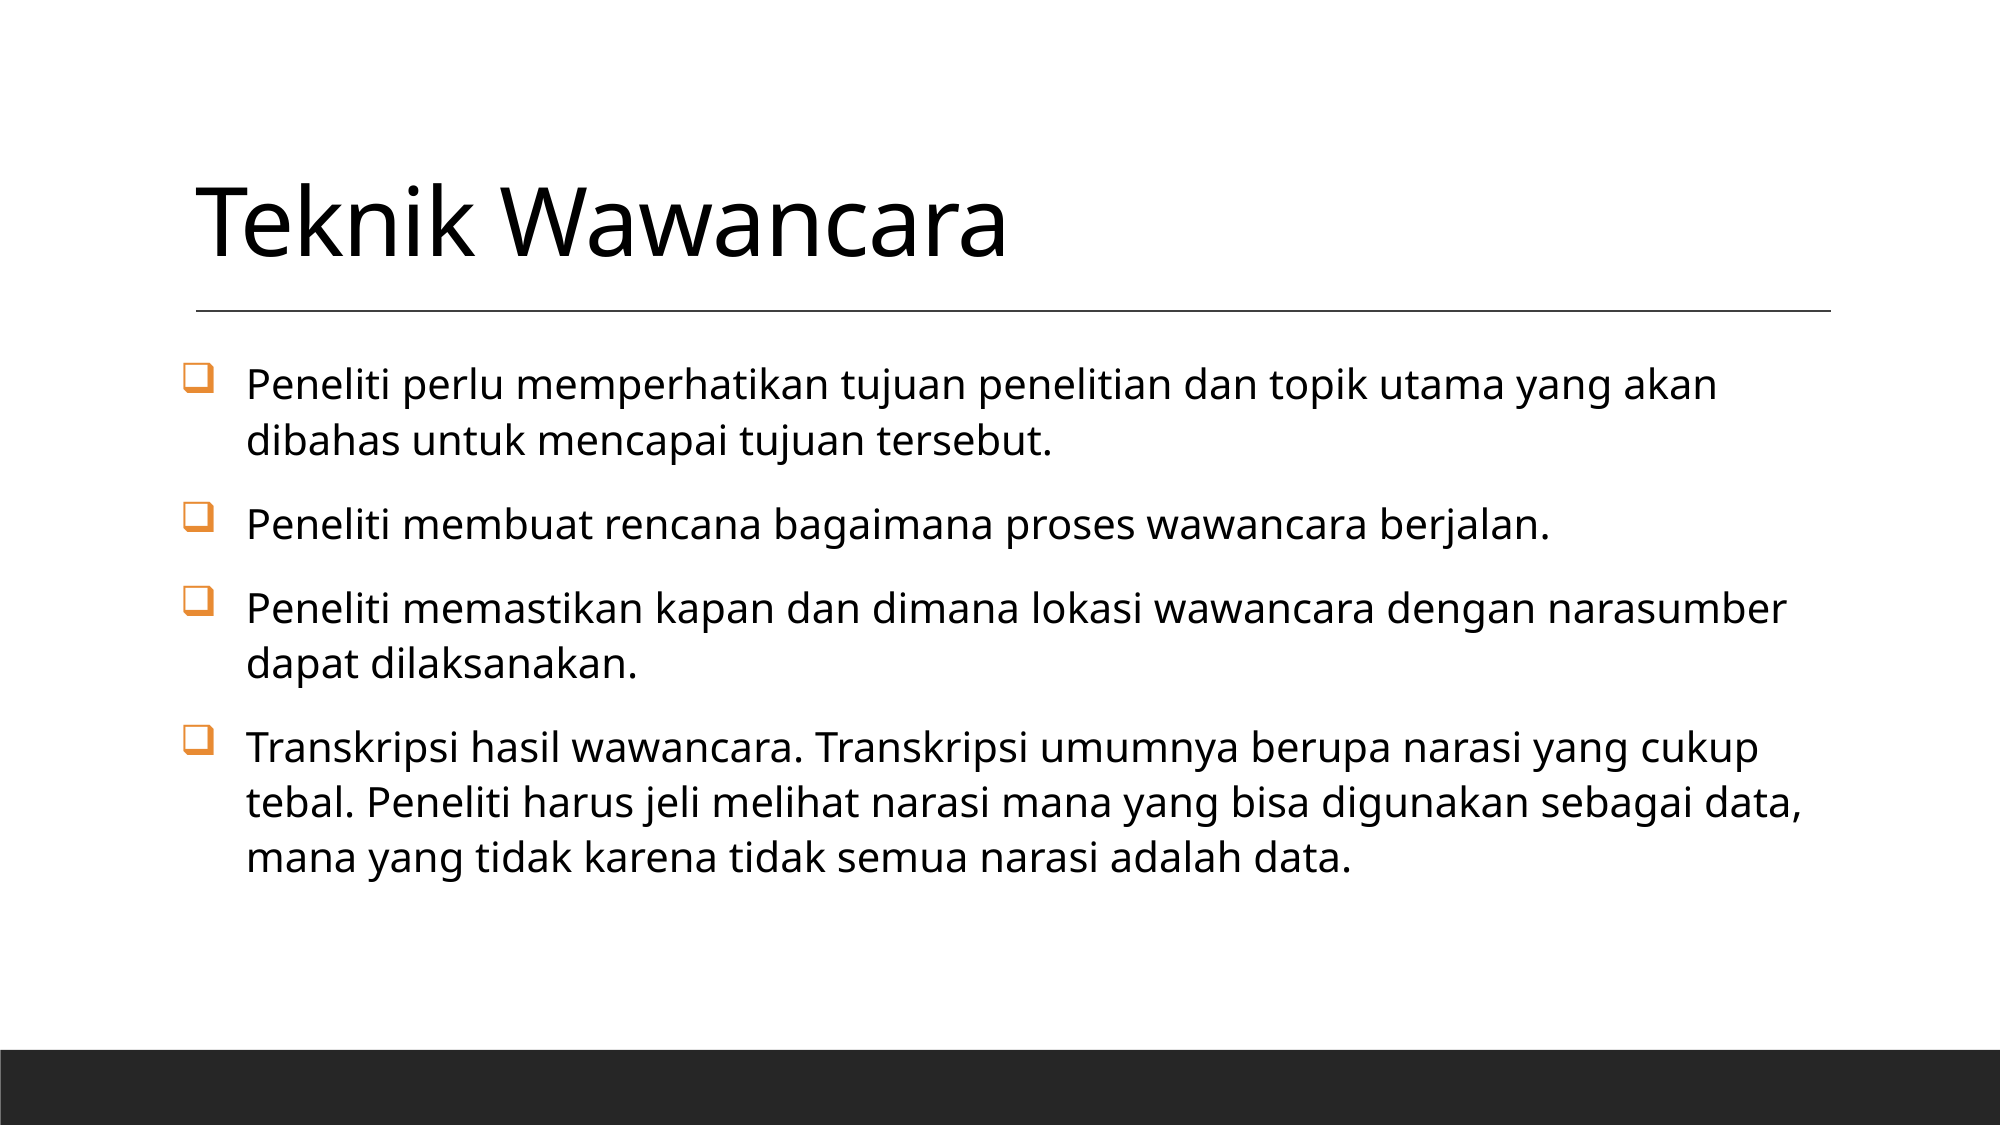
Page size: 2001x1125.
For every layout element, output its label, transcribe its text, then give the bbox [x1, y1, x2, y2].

list Peneliti perlu memperhatikan tujuan penelitian dan topik utama yang akan dibahas untuk mencapai tujuan tersebut. Peneliti membuat rencana bagaimana proses wawancara berjalan. Peneliti memastikan kapan dan dimana lokasi wawancara dengan narasumber dapat dilaksanakan. Transkripsi hasil wawancara. Transkripsi umumnya berupa narasi yang cukup tebal. Peneliti harus jeli melihat narasi mana yang bisa digunakan sebagai data, mana yang tidak karena tidak semua narasi adalah data. [180, 345, 1830, 963]
title Teknik Wawancara [180, 47, 1830, 285]
